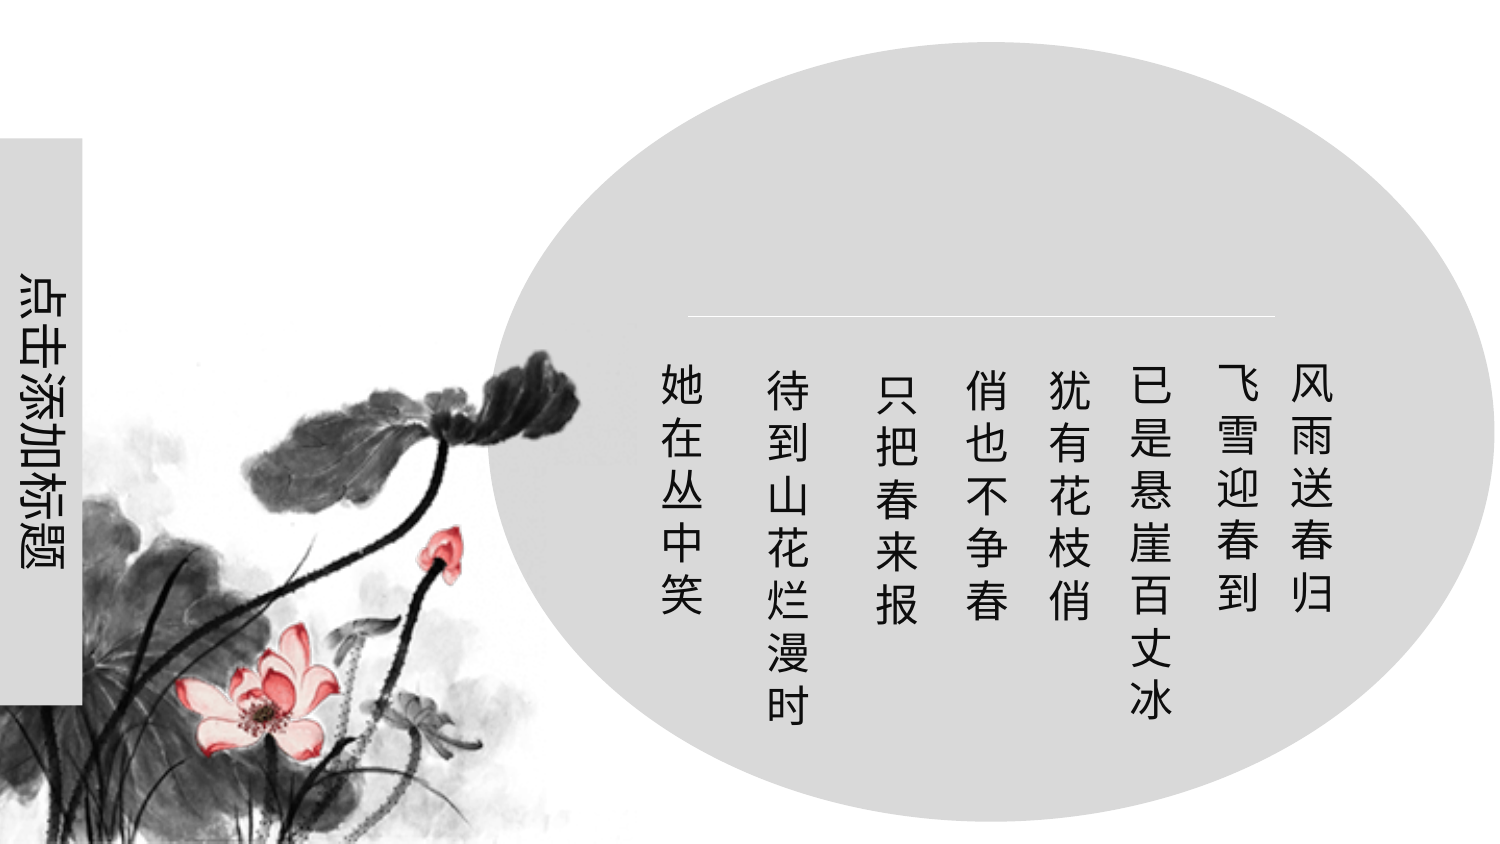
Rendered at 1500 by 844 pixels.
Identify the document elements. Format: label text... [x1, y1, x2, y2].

text_box 俏也不争春 [950, 355, 992, 634]
text_box 待到山花烂漫时 [752, 356, 803, 739]
text_box 只把春来报 [860, 359, 897, 638]
text_box 已是悬崖百丈冰 [1114, 350, 1167, 733]
text_box [507, 41, 1496, 823]
text_box 风雨送春归 [1275, 347, 1344, 671]
text_box 犹有花枝俏 [1033, 355, 1086, 634]
text_box 点击添加标题 [0, 138, 83, 320]
text_box 她在丛中笑 [643, 350, 721, 628]
picture [0, 320, 637, 844]
text_box 飞雪迎春到 [1201, 347, 1240, 626]
